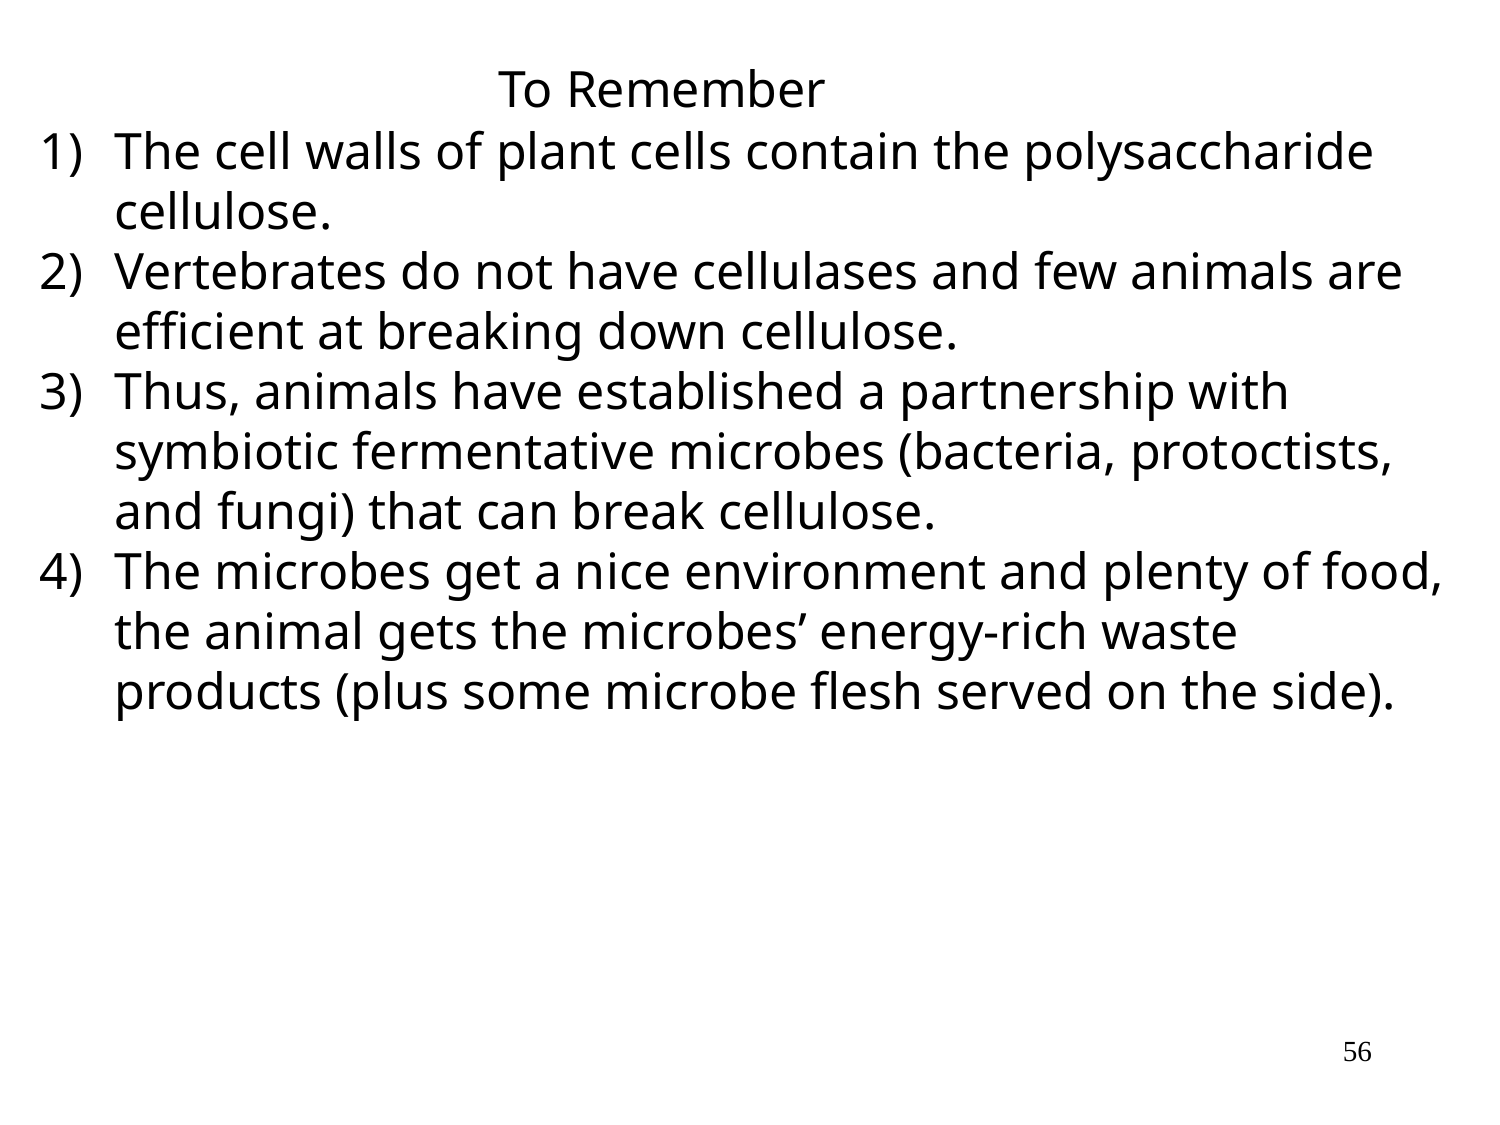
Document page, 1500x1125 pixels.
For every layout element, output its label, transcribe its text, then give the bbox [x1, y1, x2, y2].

text_box To Remember [483, 49, 842, 112]
text_box The cell walls of plant cells contain the polysaccharide cellulose. Vertebrates do not have cellulases and few animals are efficient at breaking down cellulose. Thus, animals have established a partnership with symbiotic fermentative microbes (bacteria, protoctists, and fungi) that can break cellulose. The microbes get a nice environment and plenty of food, the animal gets the microbes’ energy-rich waste products (plus some microbe flesh served on the side). [24, 112, 1463, 728]
slide_number 56 [1074, 1024, 1388, 1101]
